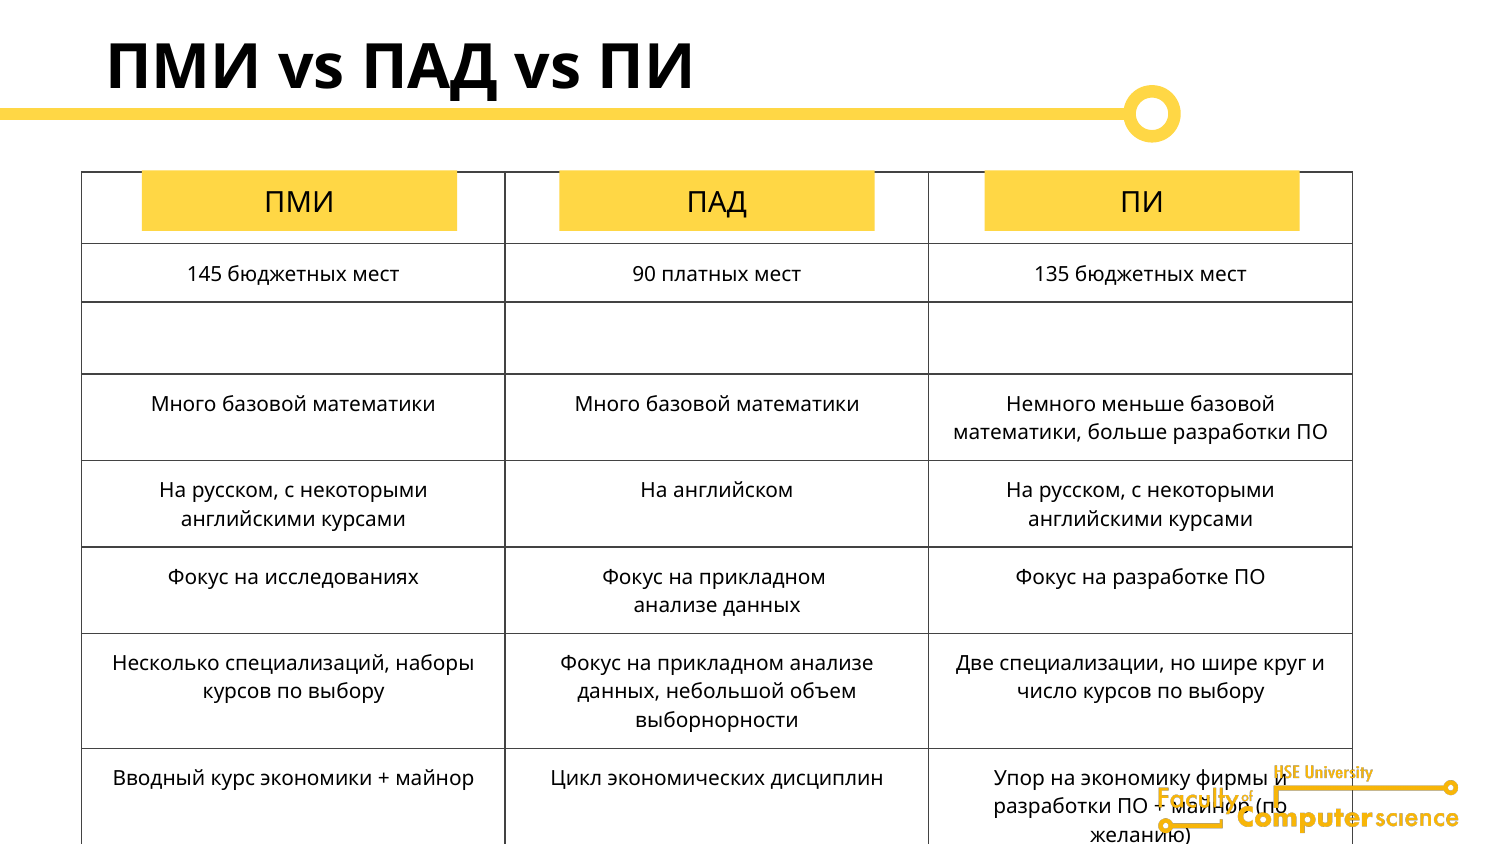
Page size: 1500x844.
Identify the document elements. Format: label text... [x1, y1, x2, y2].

table_cell На русском, с некоторыми английскими курсами [929, 461, 1352, 546]
table_cell Фокус на прикладном анализе данных [506, 548, 928, 633]
table_cell Вводный курс экономики + майнор [82, 749, 504, 844]
table_cell [506, 303, 928, 373]
table_cell 90 платных мест [506, 244, 928, 301]
picture [1145, 752, 1473, 844]
table_cell Две специализации, но шире круг и число курсов по выбору [929, 634, 1352, 748]
table_cell Много базовой математики [82, 375, 504, 460]
text_box ПИ [984, 170, 1300, 231]
table_cell Упор на экономику фирмы и разработки ПО + майнор (по желанию) [929, 749, 1352, 844]
table_cell Фокус на прикладном анализе данных, небольшой объем выборнорности [506, 634, 928, 748]
table_cell Цикл экономических дисциплин [506, 749, 928, 844]
table_cell 135 бюджетных мест [929, 244, 1352, 301]
table_cell Много базовой математики [506, 375, 928, 460]
table_cell Немного меньше базовой математики, больше разработки ПО [929, 375, 1352, 460]
text_box ПМИ vs ПАД vs ПИ [90, 18, 1199, 79]
text_box ПМИ [141, 170, 458, 231]
text_box [1129, 91, 1175, 137]
table_cell На русском, с некоторыми английскими курсами [82, 461, 504, 546]
table_cell [82, 303, 504, 373]
table_cell [929, 303, 1352, 373]
text_box ПАД [559, 170, 875, 231]
table_cell На английском [506, 461, 928, 546]
table_cell Фокус на разработке ПО [929, 548, 1352, 633]
table_cell Несколько специализаций, наборы курсов по выбору [82, 634, 504, 748]
table_header [506, 173, 928, 243]
table_header [929, 173, 1352, 243]
table_cell 145 бюджетных мест [82, 244, 504, 301]
table_header [82, 173, 504, 243]
table_cell Фокус на исследованиях [82, 548, 504, 633]
